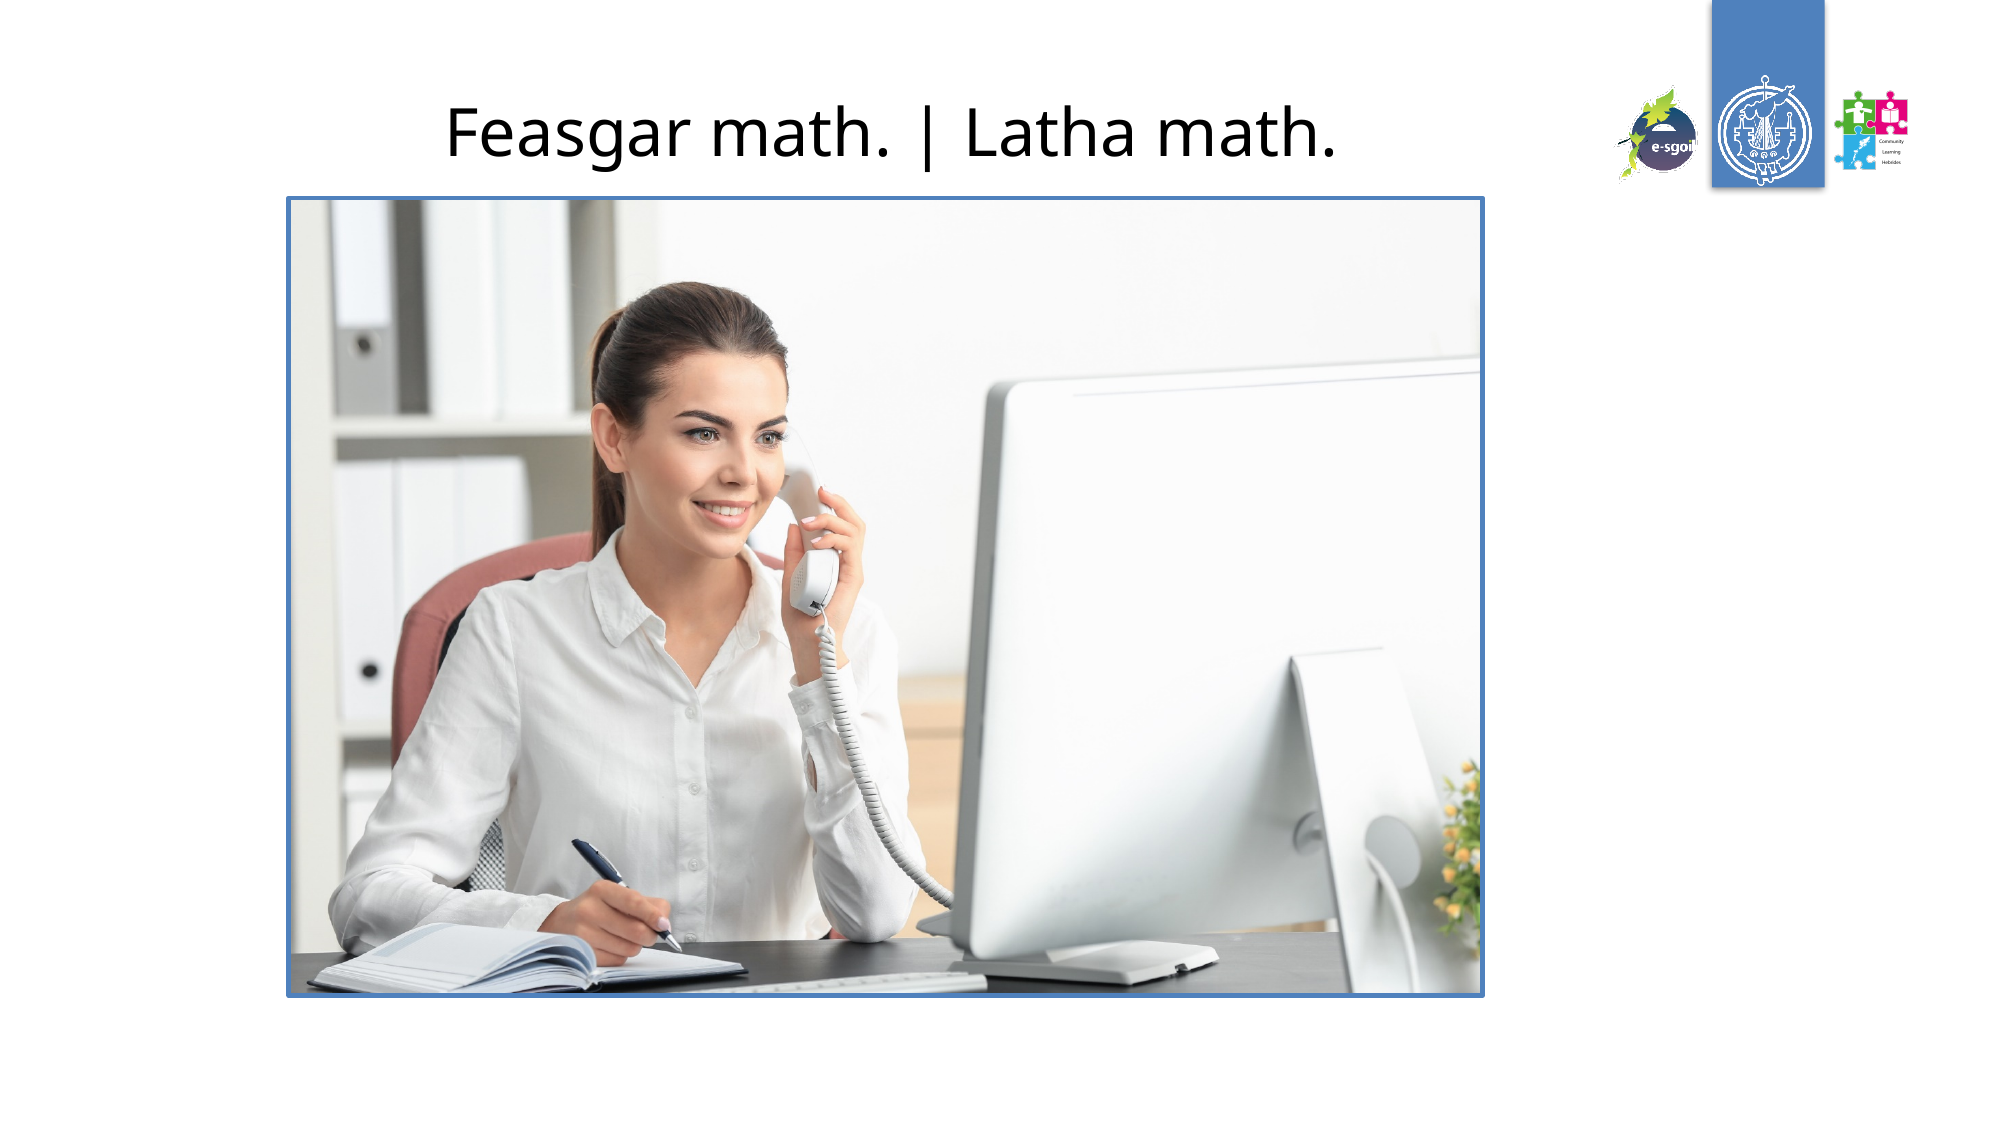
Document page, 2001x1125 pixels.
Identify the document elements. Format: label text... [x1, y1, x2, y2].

text_box Feasgar math. | Latha math. [429, 42, 1355, 178]
picture [1599, 78, 1711, 190]
picture [290, 200, 1481, 994]
picture [1717, 75, 1938, 186]
